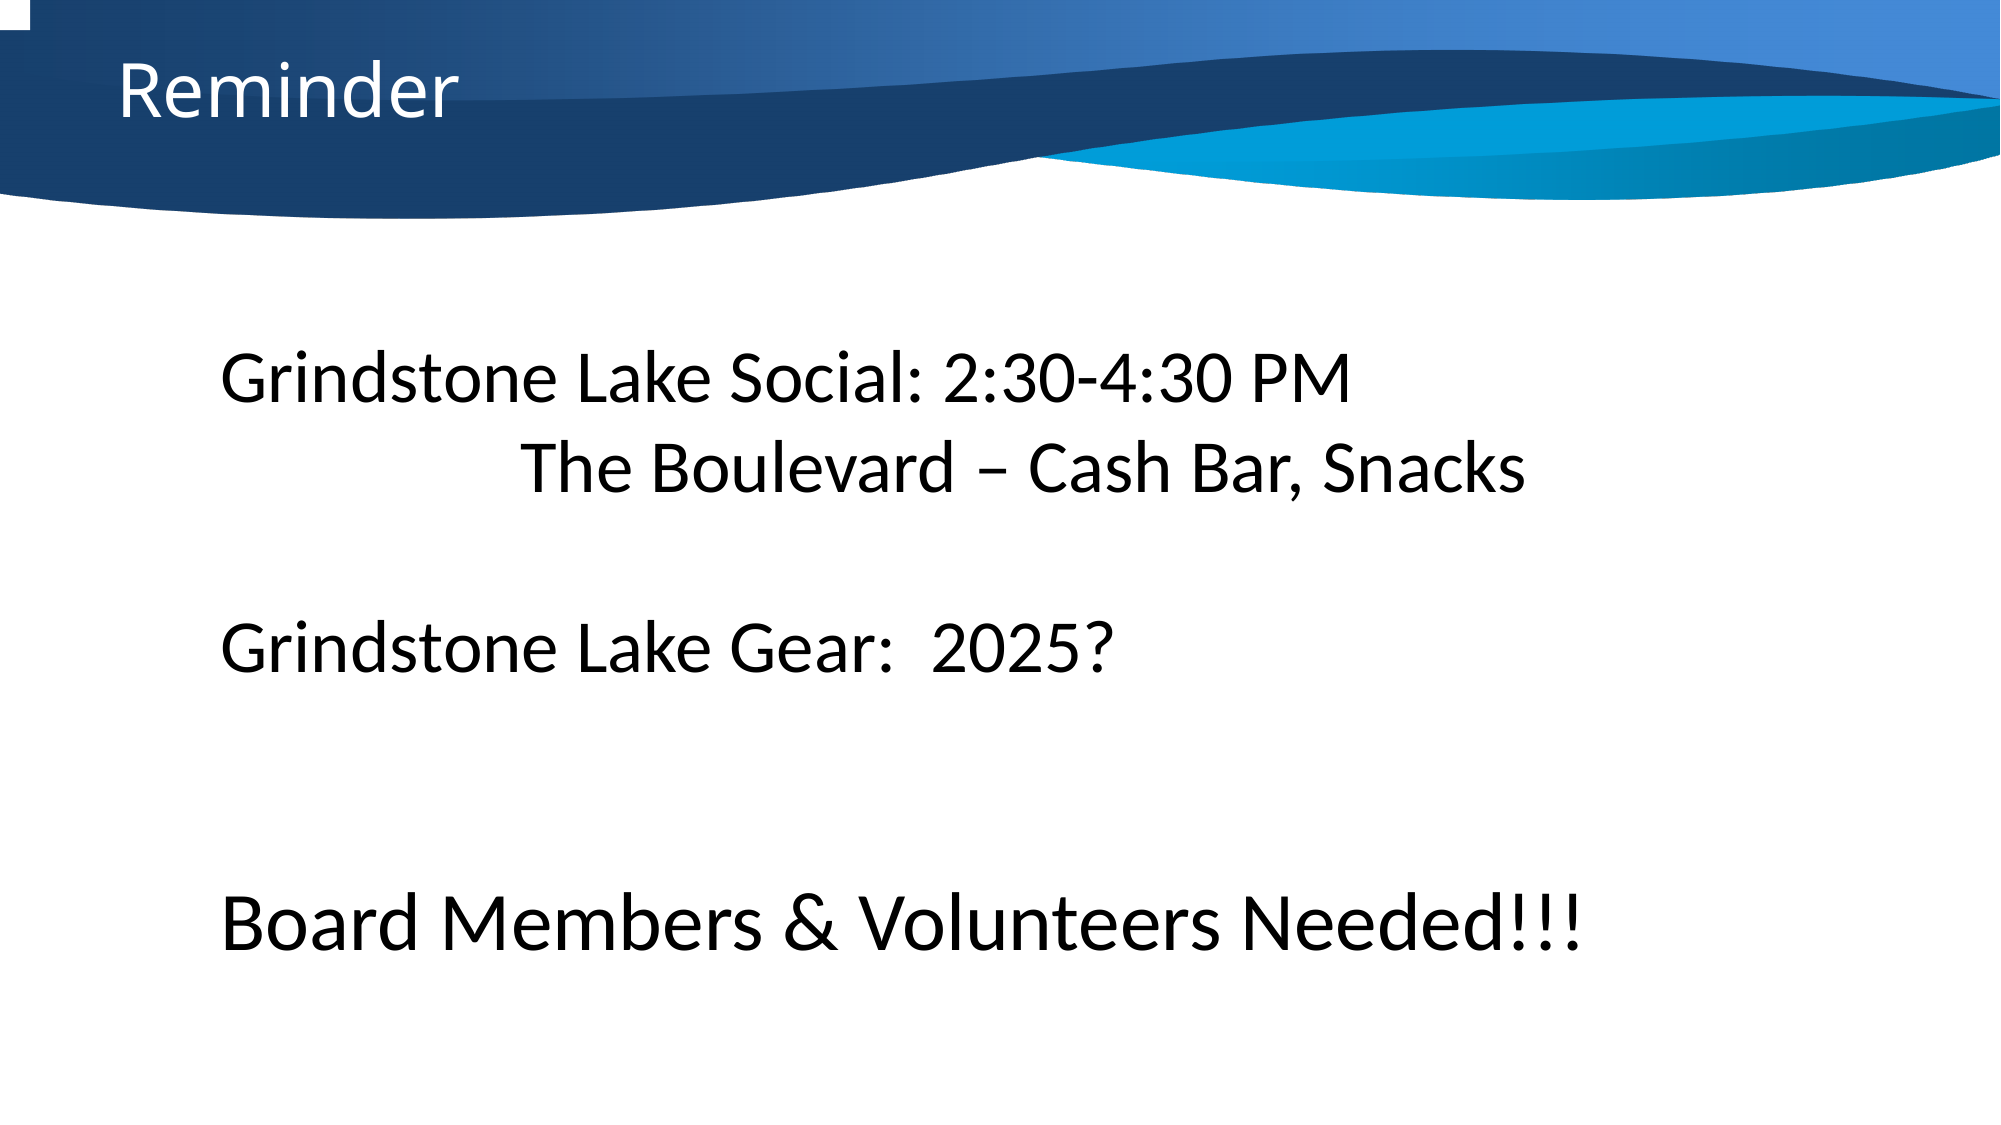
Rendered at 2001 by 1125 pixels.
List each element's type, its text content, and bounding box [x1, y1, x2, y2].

text_box Grindstone Lake Social: 2:30-4:30 PM The Boulevard – Cash Bar, Snacks Grindstone Lake Gear: 2025? Board Members & Volunteers Needed!!! [205, 319, 1708, 1115]
picture [0, 0, 2000, 219]
